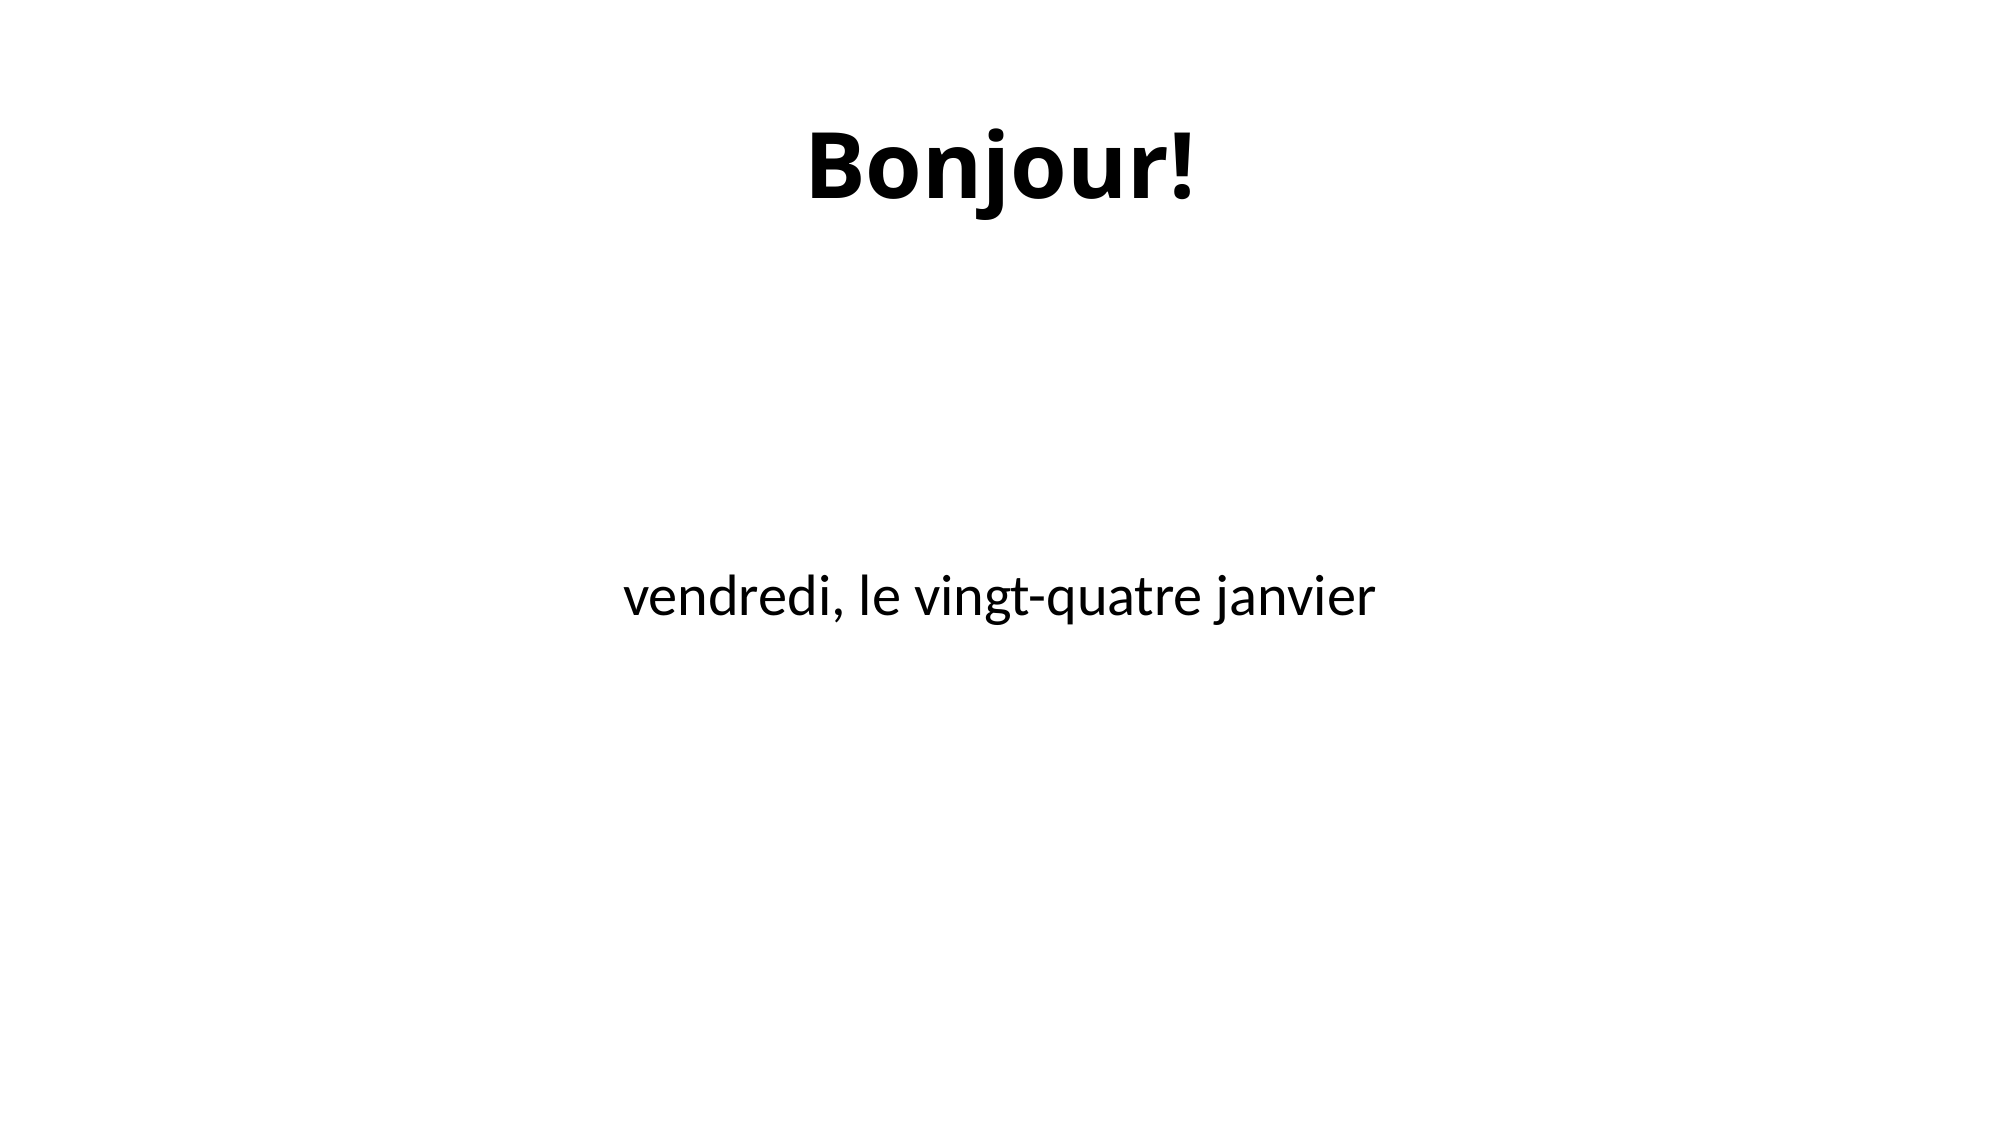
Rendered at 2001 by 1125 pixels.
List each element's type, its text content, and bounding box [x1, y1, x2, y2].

list vendredi, le vingt-quatre janvier [137, 299, 1863, 1014]
title Bonjour! [137, 59, 1863, 278]
